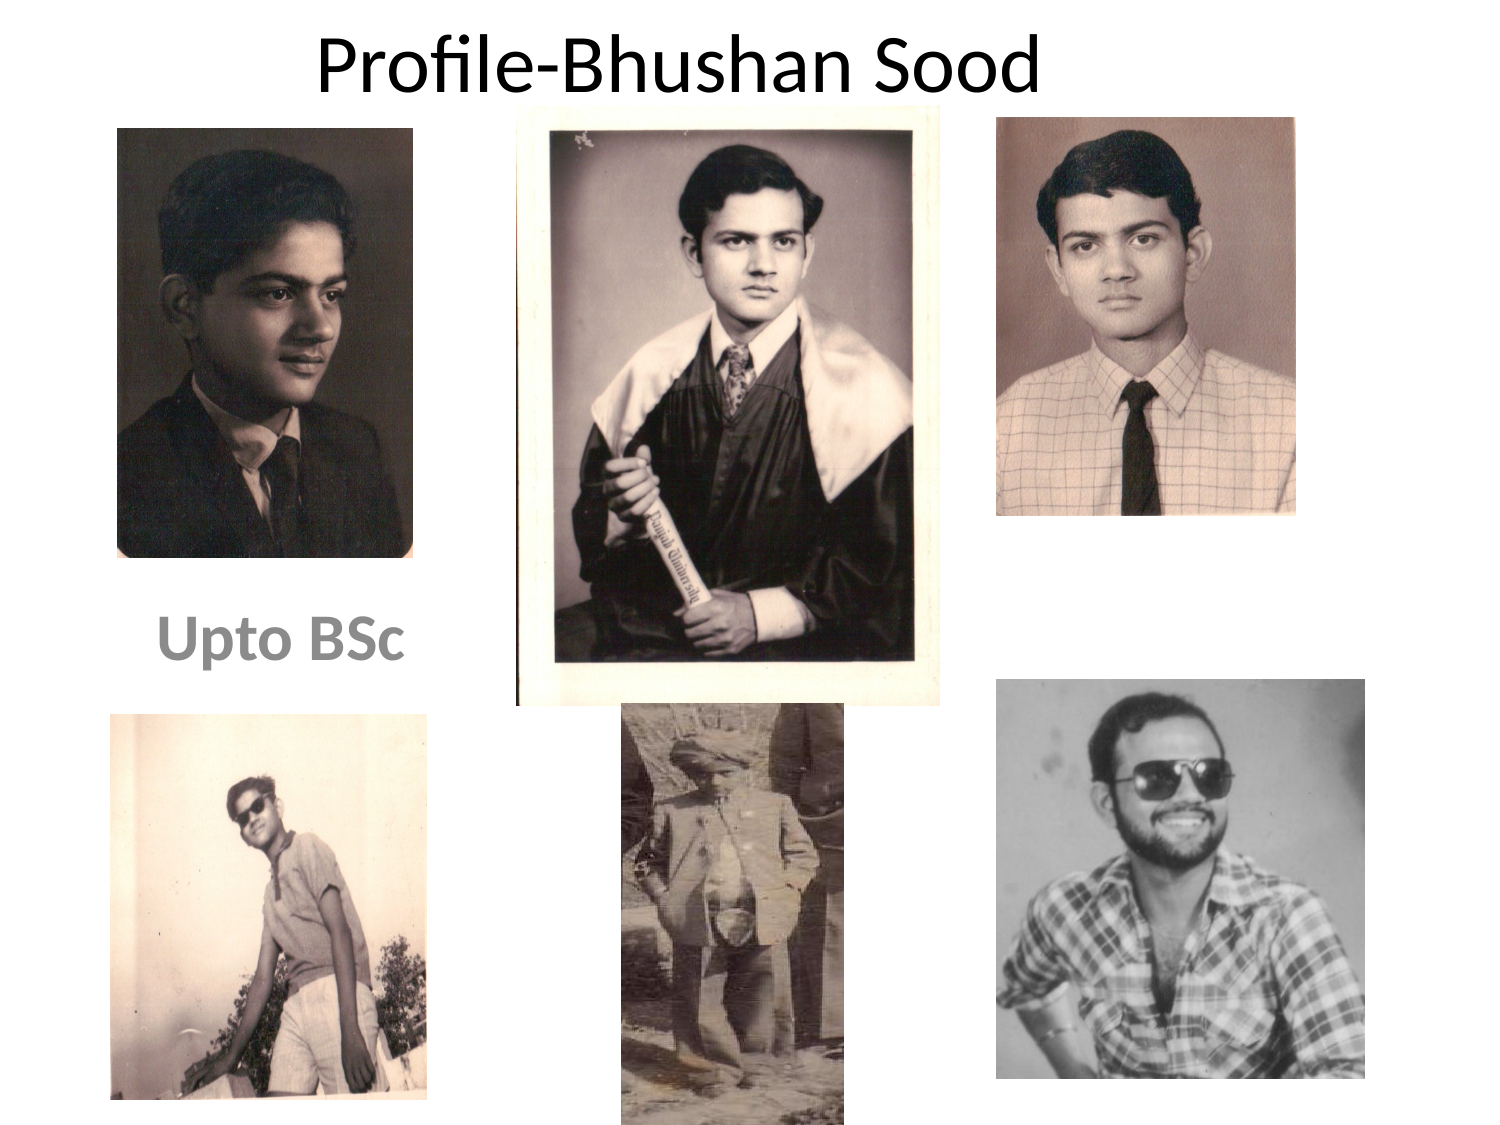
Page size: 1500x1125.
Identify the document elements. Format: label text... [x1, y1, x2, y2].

picture [116, 128, 413, 558]
picture [427, 116, 1297, 1125]
picture [995, 679, 1365, 1080]
subtitle Upto BSc [70, 585, 493, 715]
picture [109, 714, 427, 1100]
title Profile-Bhushan Sood [281, 0, 1079, 118]
